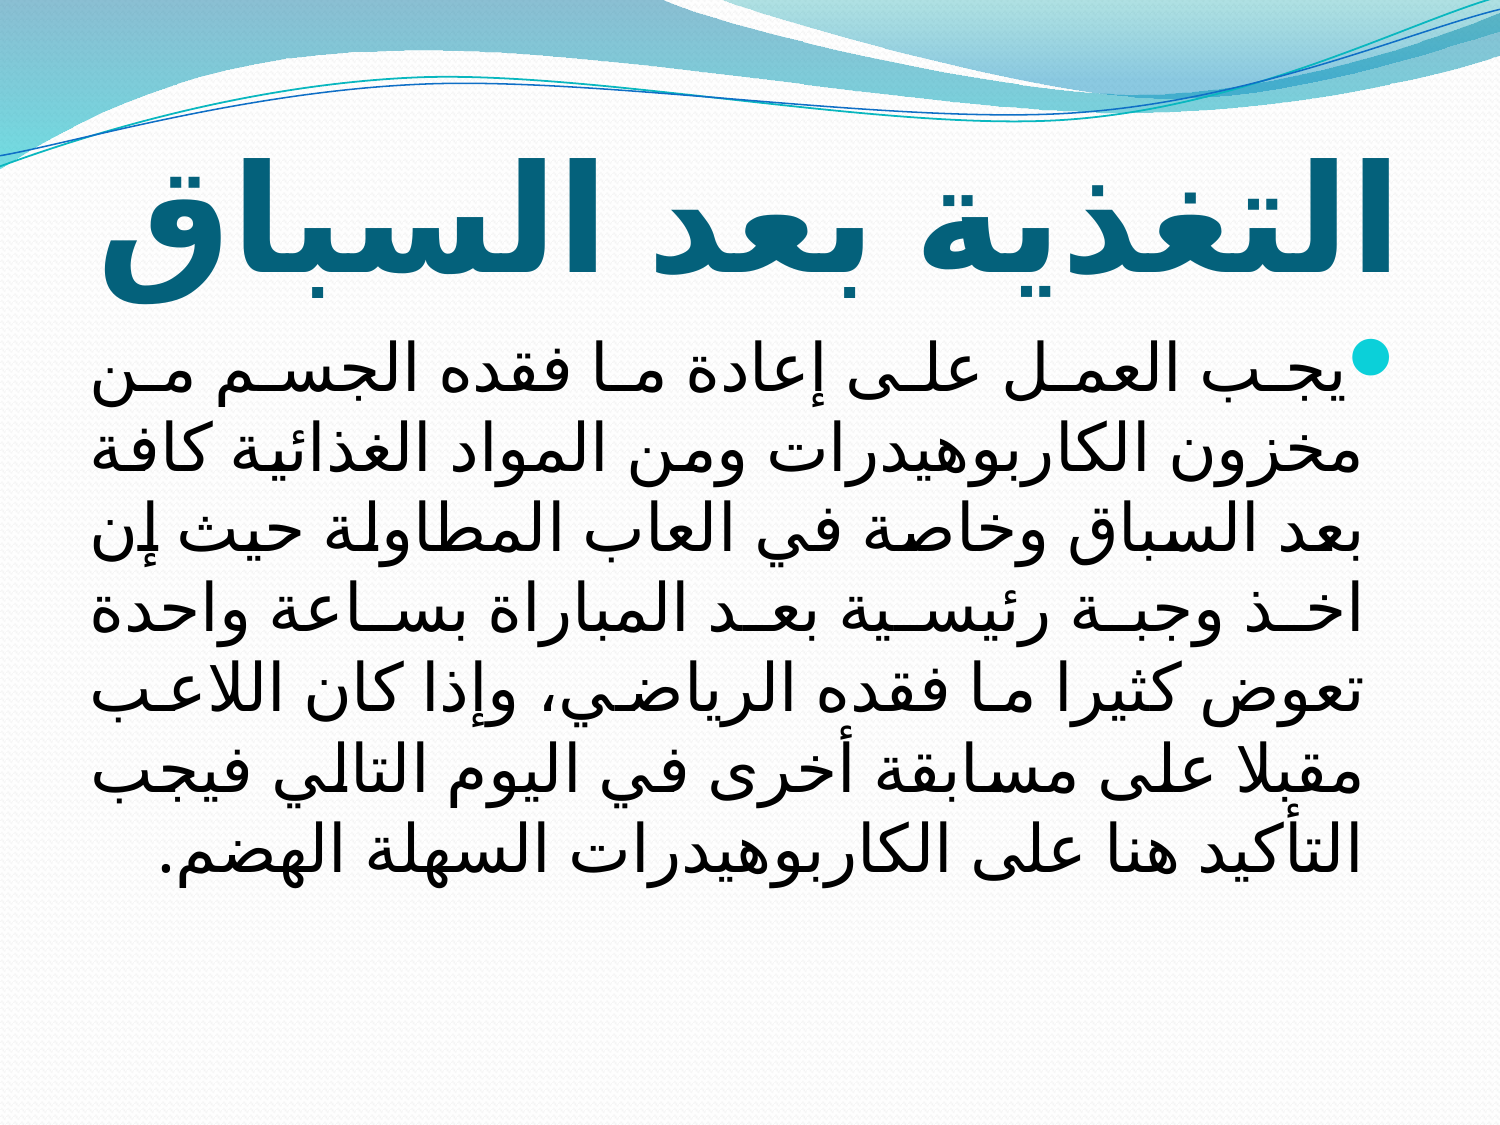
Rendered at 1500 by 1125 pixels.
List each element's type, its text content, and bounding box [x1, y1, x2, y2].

list يجب العمل على إعادة ما فقده الجسم من مخزون الكاربوهيدرات ومن المواد الغذائية كافة بعد السباق وخاصة في العاب المطاولة حيث إن اخذ وجبة رئيسية بعد المباراة بساعة واحدة تعوض كثيرا ما فقده الرياضي، وإذا كان اللاعب مقبلا على مسابقة أخرى في اليوم التالي فيجب التأكيد هنا على الكاربوهيدرات السهلة الهضم. [75, 317, 1425, 1038]
title التغذية بعد السباق [75, 115, 1425, 303]
